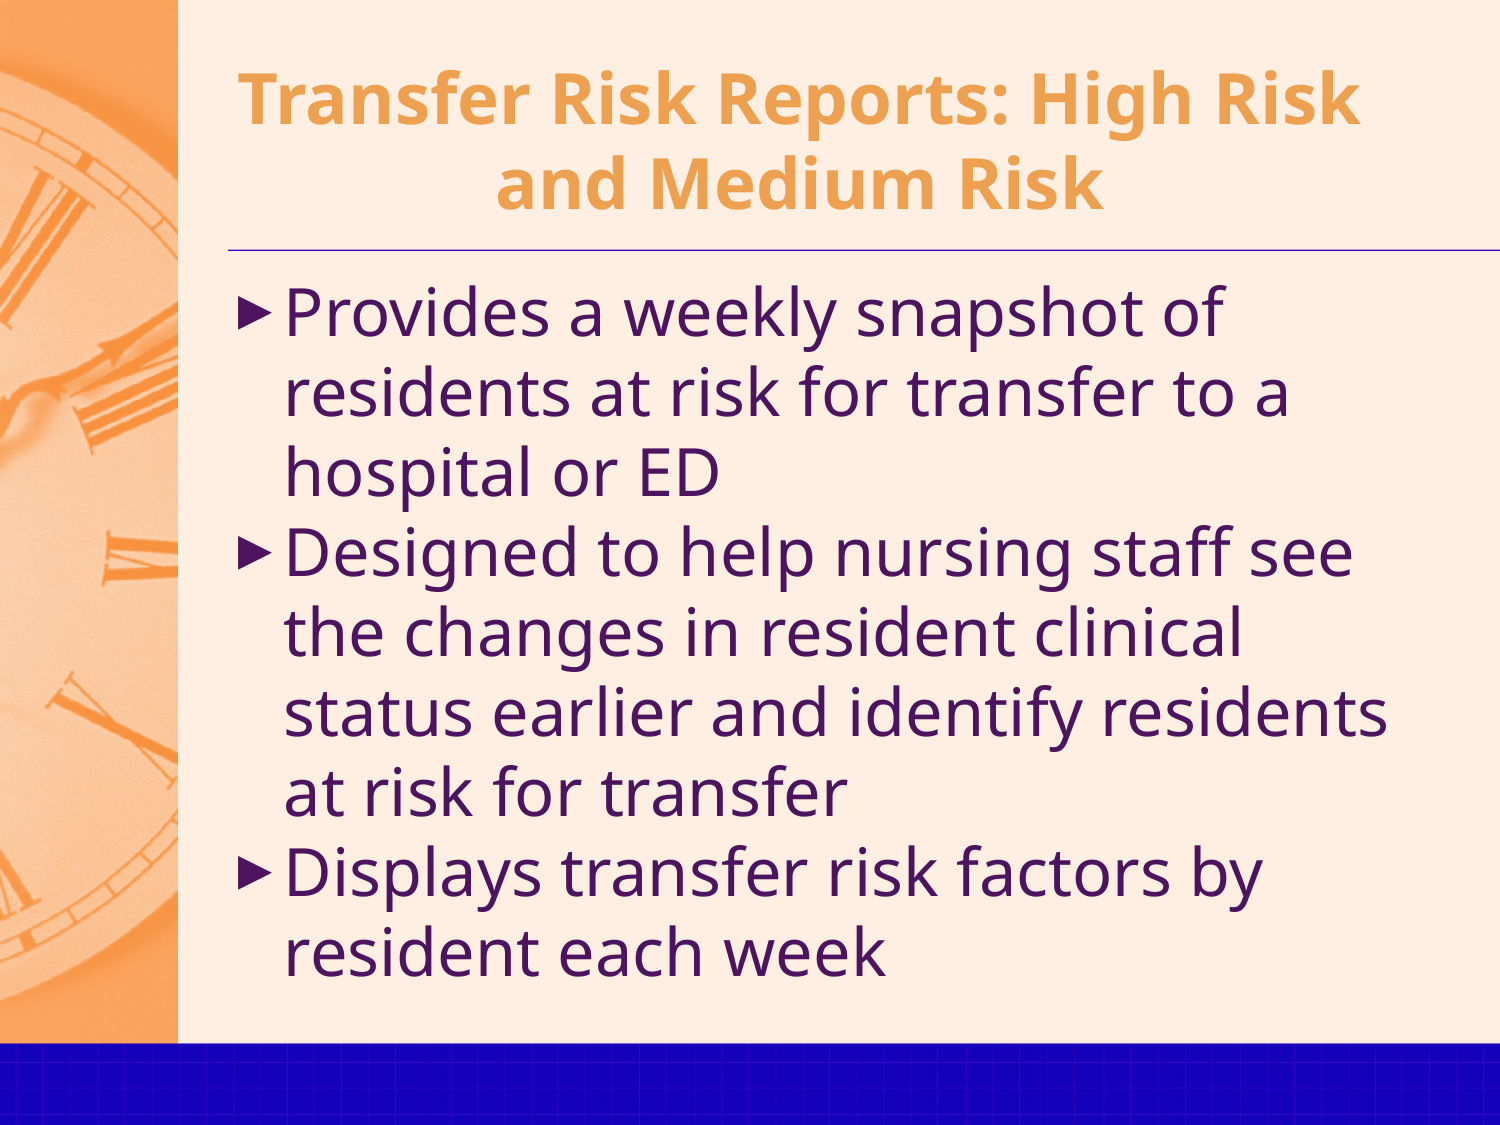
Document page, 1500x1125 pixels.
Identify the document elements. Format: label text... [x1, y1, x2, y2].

picture [0, 0, 1500, 1125]
list Provides a weekly snapshot of residents at risk for transfer to a hospital or ED Designed to help nursing staff see the changes in resident clinical status earlier and identify residents at risk for transfer Displays transfer risk factors by resident each week [212, 262, 1425, 1005]
title Transfer Risk Reports: High Risk and Medium Risk [174, 45, 1425, 233]
